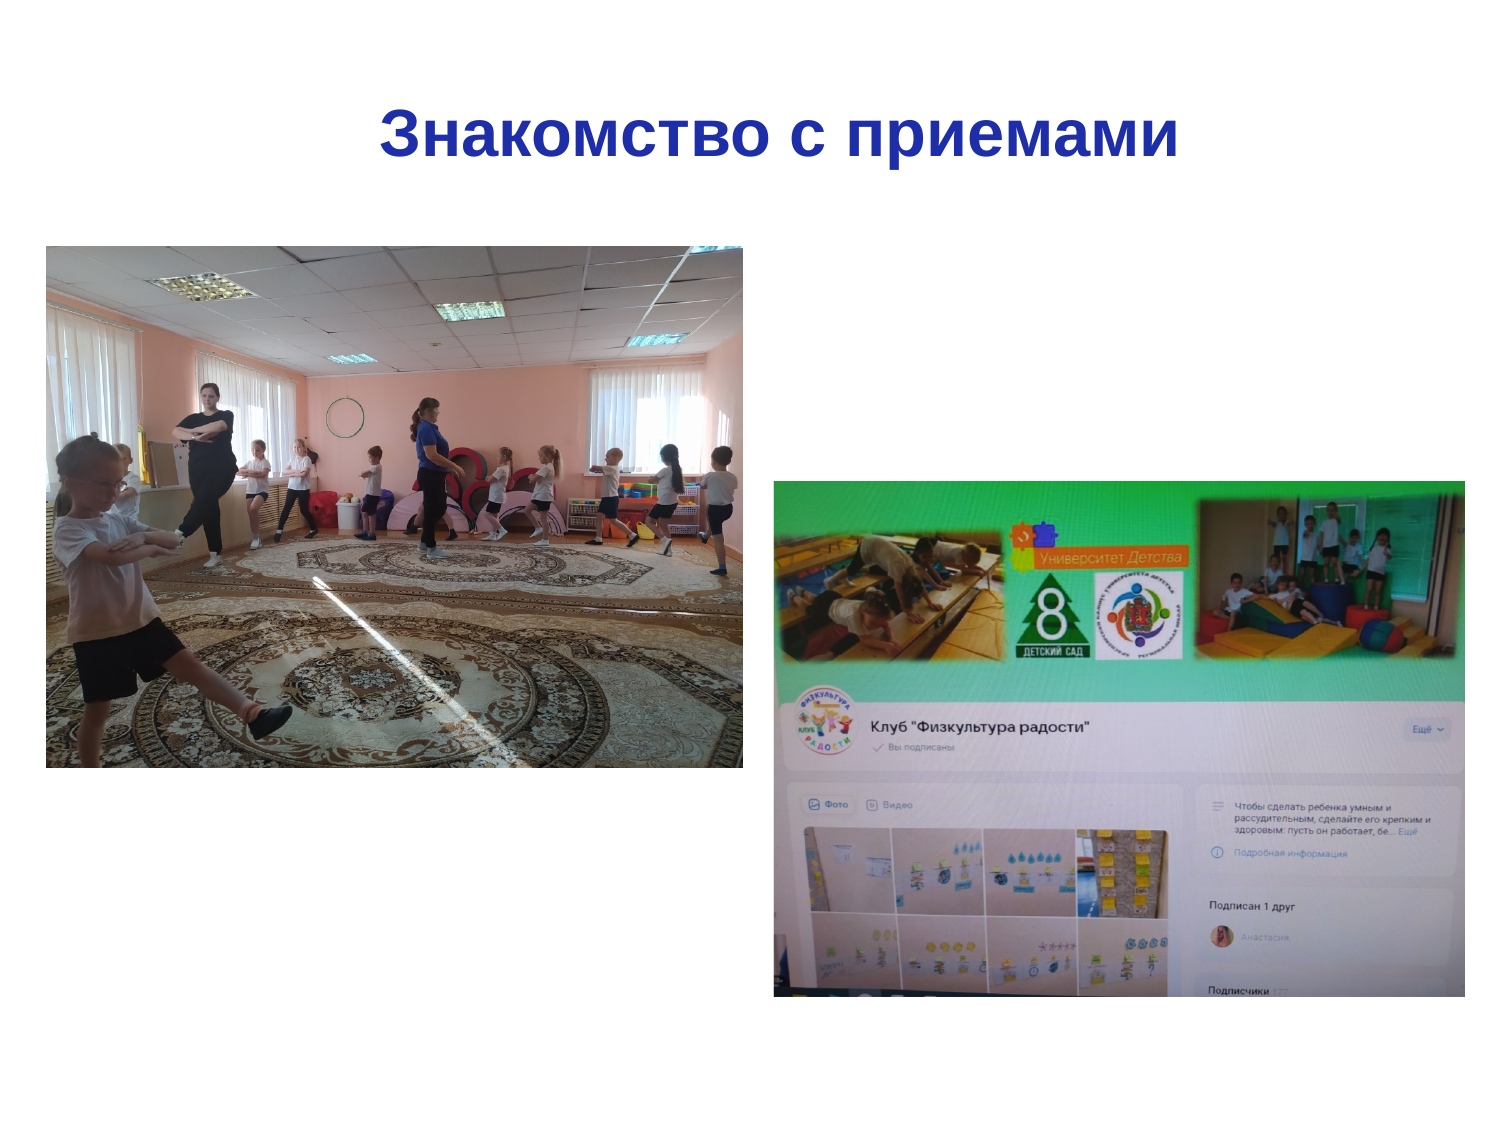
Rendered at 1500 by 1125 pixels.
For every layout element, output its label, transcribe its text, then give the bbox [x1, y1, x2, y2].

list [46, 245, 743, 768]
picture [773, 480, 1466, 997]
text_box Знакомство с приемами [105, 81, 1456, 178]
